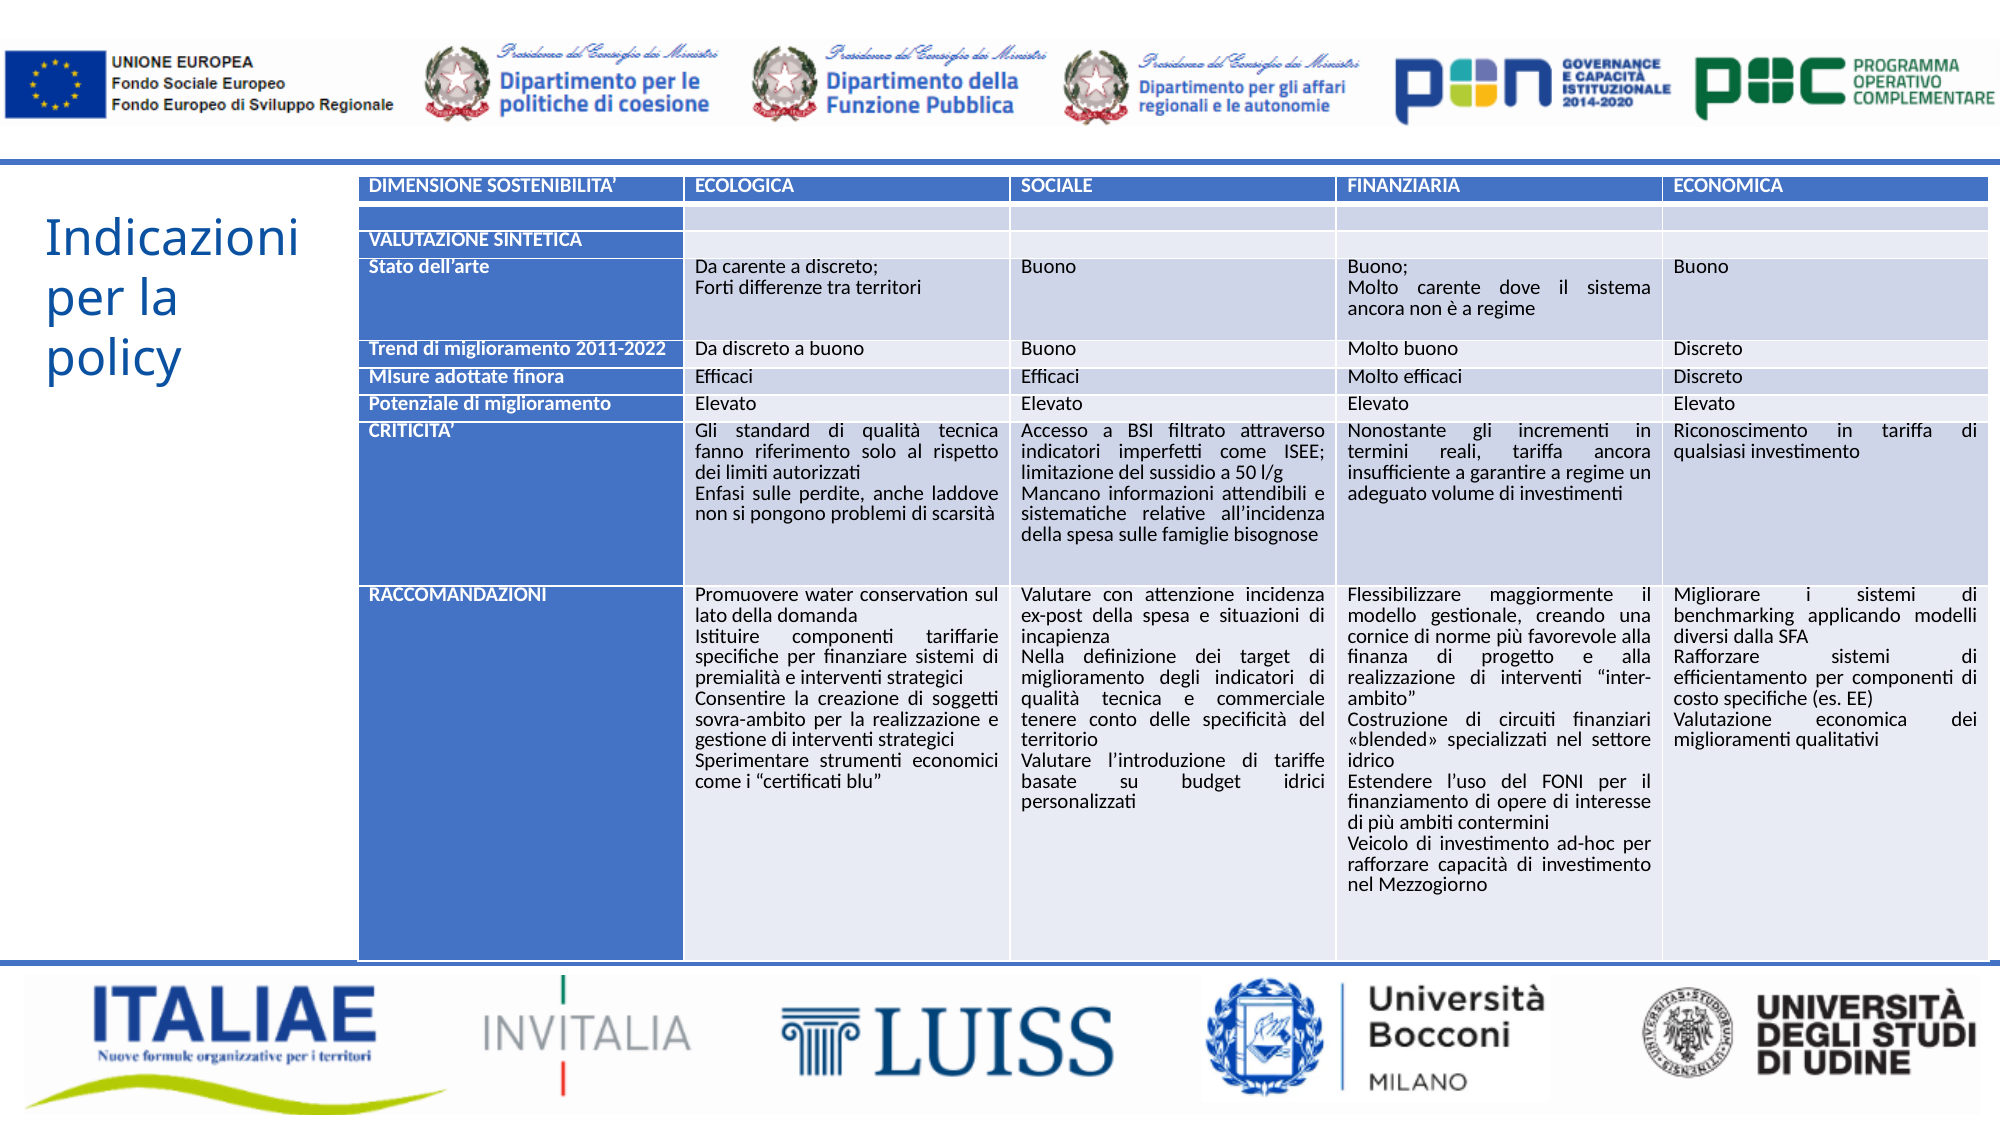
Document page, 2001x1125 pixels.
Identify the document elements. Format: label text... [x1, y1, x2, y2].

table_cell Valutare con attenzione incidenza ex-post della spesa e situazioni di incapienza Nella definizione dei target di miglioramento degli indicatori di qualità tecnica e commerciale tenere conto delle specificità del territorio Valutare l’introduzione di tariffe basate su budget idrici personalizzati [1011, 587, 1335, 960]
table_cell Gli standard di qualità tecnica fanno riferimento solo al rispetto dei limiti autorizzati Enfasi sulle perdite, anche laddove non si pongono problemi di scarsità [685, 423, 1009, 585]
table_cell [685, 232, 1009, 258]
table_cell Buono [1663, 259, 1988, 340]
table_cell Riconoscimento in tariffa di qualsiasi investimento [1663, 423, 1988, 585]
table_cell Elevato [1337, 396, 1662, 421]
text_box Indicazioni per la policy [31, 197, 343, 393]
table_cell Buono [1011, 341, 1335, 367]
table_cell Molto buono [1337, 341, 1662, 367]
table_cell Elevato [685, 396, 1009, 421]
table_cell [1663, 207, 1988, 230]
table_cell Nonostante gli incrementi in termini reali, tariffa ancora insufficiente a garantire a regime un adeguato volume di investimenti [1337, 423, 1662, 585]
table_cell Da carente a discreto; Forti differenze tra territori [685, 259, 1009, 340]
table_cell Da discreto a buono [685, 341, 1009, 367]
table_cell Stato dell’arte [359, 259, 683, 340]
table_cell Efficaci [685, 369, 1009, 394]
table_cell [1011, 232, 1335, 258]
table_cell MIsure adottate finora [359, 369, 683, 394]
table_header SOCIALE [1011, 177, 1335, 201]
table_cell [1337, 232, 1662, 258]
table_cell RACCOMANDAZIONI [359, 587, 683, 960]
table_cell CRITICITA’ [359, 423, 683, 585]
table_cell Potenziale di miglioramento [359, 396, 683, 421]
table_cell Discreto [1663, 369, 1988, 394]
table_cell Elevato [1011, 396, 1335, 421]
table_header FINANZIARIA [1337, 177, 1662, 201]
table_cell [1011, 207, 1335, 230]
table_header ECONOMICA [1663, 177, 1988, 201]
picture [24, 975, 1982, 1115]
table_cell Migliorare i sistemi di benchmarking applicando modelli diversi dalla SFA Rafforzare sistemi di efficientamento per componenti di costo specifiche (es. EE) Valutazione economica dei miglioramenti qualitativi [1663, 587, 1988, 960]
table_cell Flessibilizzare maggiormente il modello gestionale, creando una cornice di norme più favorevole alla finanza di progetto e alla realizzazione di interventi “inter-ambito” Costruzione di circuiti finanziari «blended» specializzati nel settore idrico Estendere l’uso del FONI per il finanziamento di opere di interesse di più ambiti contermini Veicolo di investimento ad-hoc per rafforzare capacità di investimento nel Mezzogiorno [1337, 587, 1662, 960]
table_cell VALUTAZIONE SINTETICA [359, 232, 683, 258]
table_cell Efficaci [1011, 369, 1335, 394]
table_cell Elevato [1663, 396, 1988, 421]
table_header DIMENSIONE SOSTENIBILITA’ [359, 177, 683, 201]
table_header ECOLOGICA [685, 177, 1009, 201]
table_cell [1663, 232, 1988, 258]
picture [0, 38, 2001, 127]
table_cell Trend di miglioramento 2011-2022 [359, 341, 683, 367]
table_cell [685, 207, 1009, 230]
table_cell [1337, 207, 1662, 230]
table_cell Promuovere water conservation sul lato della domanda Istituire componenti tariffarie specifiche per finanziare sistemi di premialità e interventi strategici Consentire la creazione di soggetti sovra-ambito per la realizzazione e gestione di interventi strategici Sperimentare strumenti economici come i “certificati blu” [685, 587, 1009, 960]
table_cell Buono [1011, 259, 1335, 340]
table_cell Molto efficaci [1337, 369, 1662, 394]
table_cell Accesso a BSI filtrato attraverso indicatori imperfetti come ISEE; limitazione del sussidio a 50 l/g Mancano informazioni attendibili e sistematiche relative all’incidenza della spesa sulle famiglie bisognose [1011, 423, 1335, 585]
table_cell [359, 207, 683, 230]
table_cell Buono; Molto carente dove il sistema ancora non è a regime [1337, 259, 1662, 340]
table_cell Discreto [1663, 341, 1988, 367]
